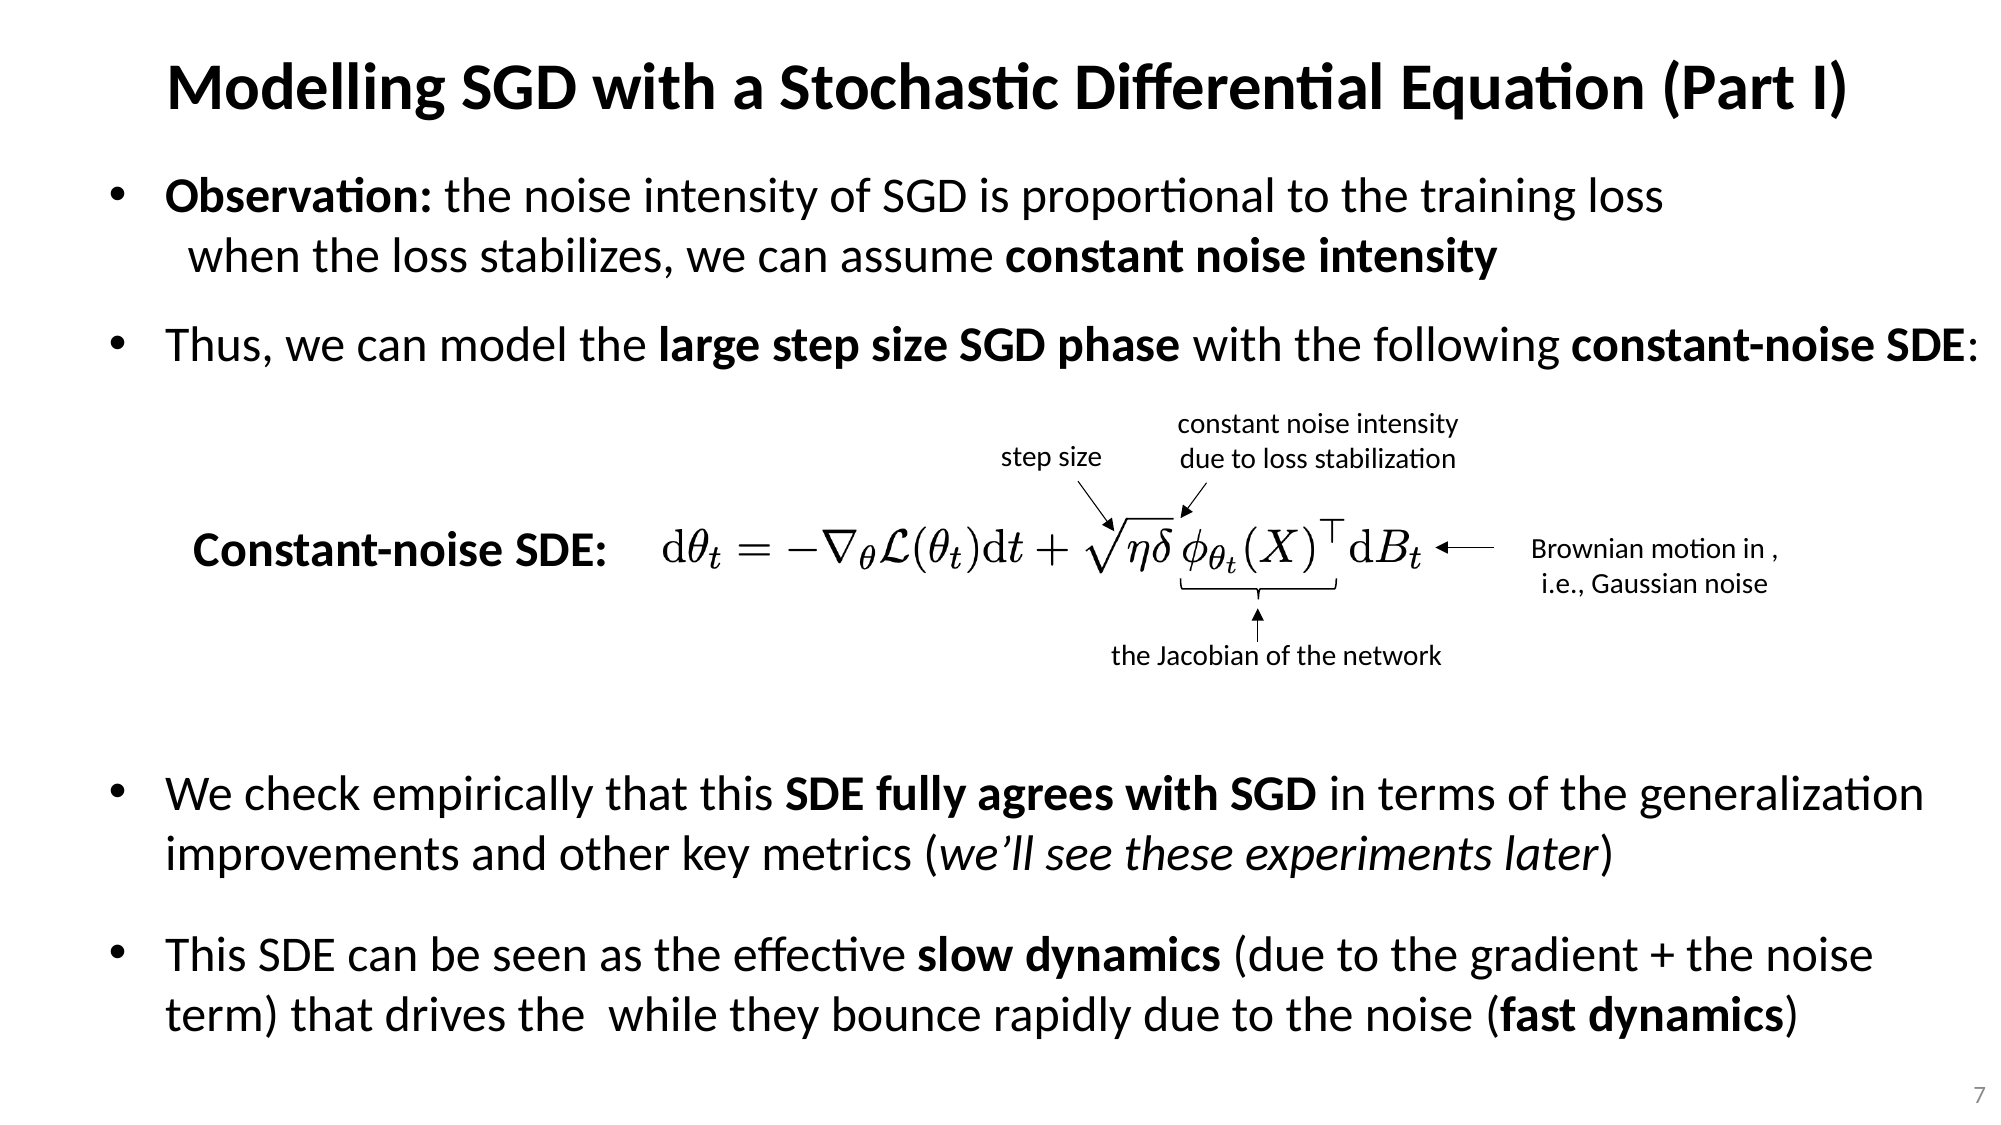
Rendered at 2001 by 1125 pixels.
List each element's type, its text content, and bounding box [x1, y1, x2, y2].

text_box Modelling SGD with a Stochastic Differential Equation (Part I) [143, 35, 1874, 131]
text_box We check empirically that this SDE fully agrees with SGD in terms of the generalization improvements and other key metrics (we’ll see these experiments later) [94, 752, 1985, 888]
text_box Thus, we can model the large step size SGD phase with the following constant-noise SDE: [94, 304, 2000, 380]
slide_number 6 [1551, 1063, 2000, 1123]
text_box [176, 396, 1814, 716]
